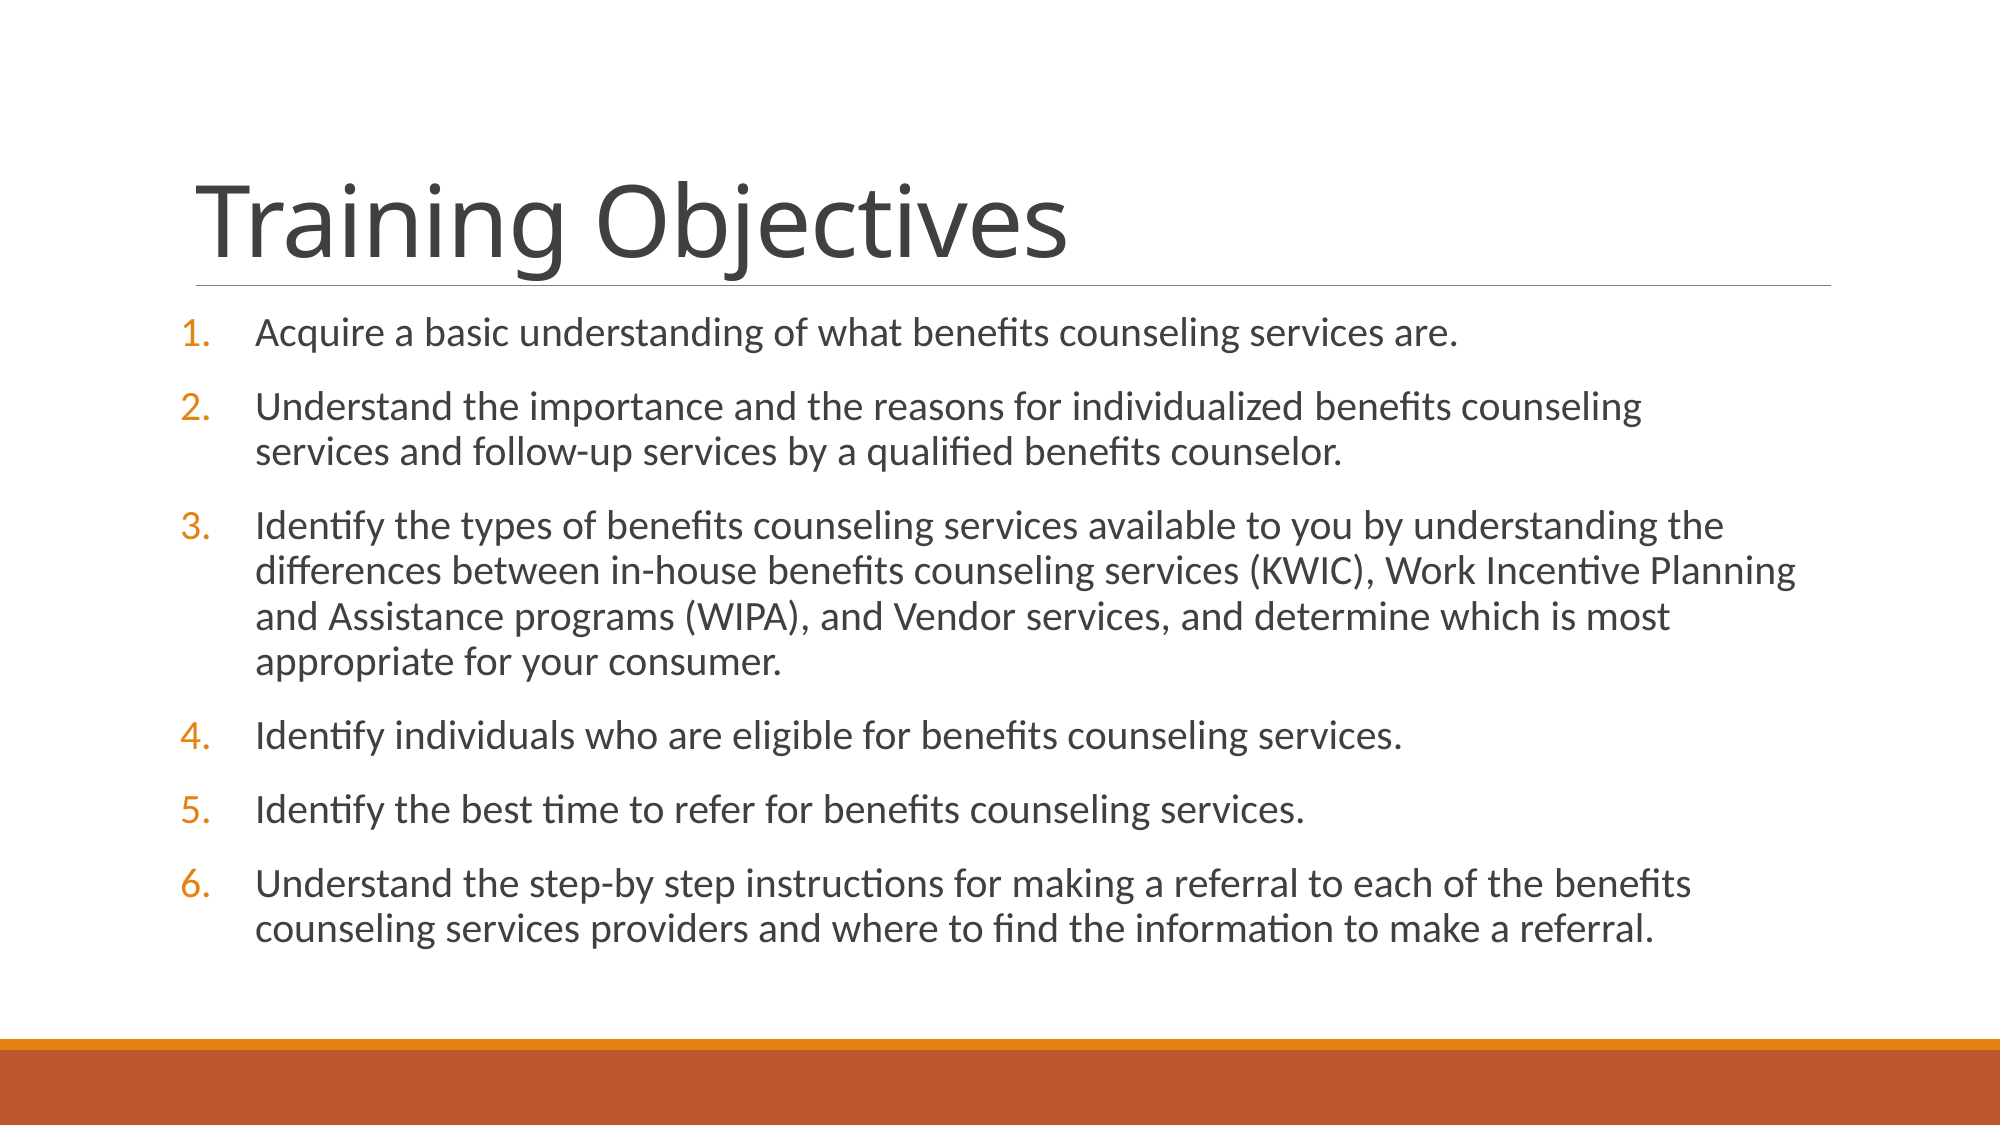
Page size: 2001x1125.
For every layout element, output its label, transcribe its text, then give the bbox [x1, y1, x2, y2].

title Training Objectives [180, 47, 1830, 285]
list Acquire a basic understanding of what benefits counseling services are. Understand the importance and the reasons for individualized benefits counseling services and follow-up services by a qualified benefits counselor. Identify the types of benefits counseling services available to you by understanding the differences between in-house benefits counseling services (KWIC), Work Incentive Planning and Assistance programs (WIPA), and Vendor services, and determine which is most appropriate for your consumer. Identify individuals who are eligible for benefits counseling services. Identify the best time to refer for benefits counseling services. Understand the step-by step instructions for making a referral to each of the benefits counseling services providers and where to find the information to make a referral. [180, 302, 1830, 963]
